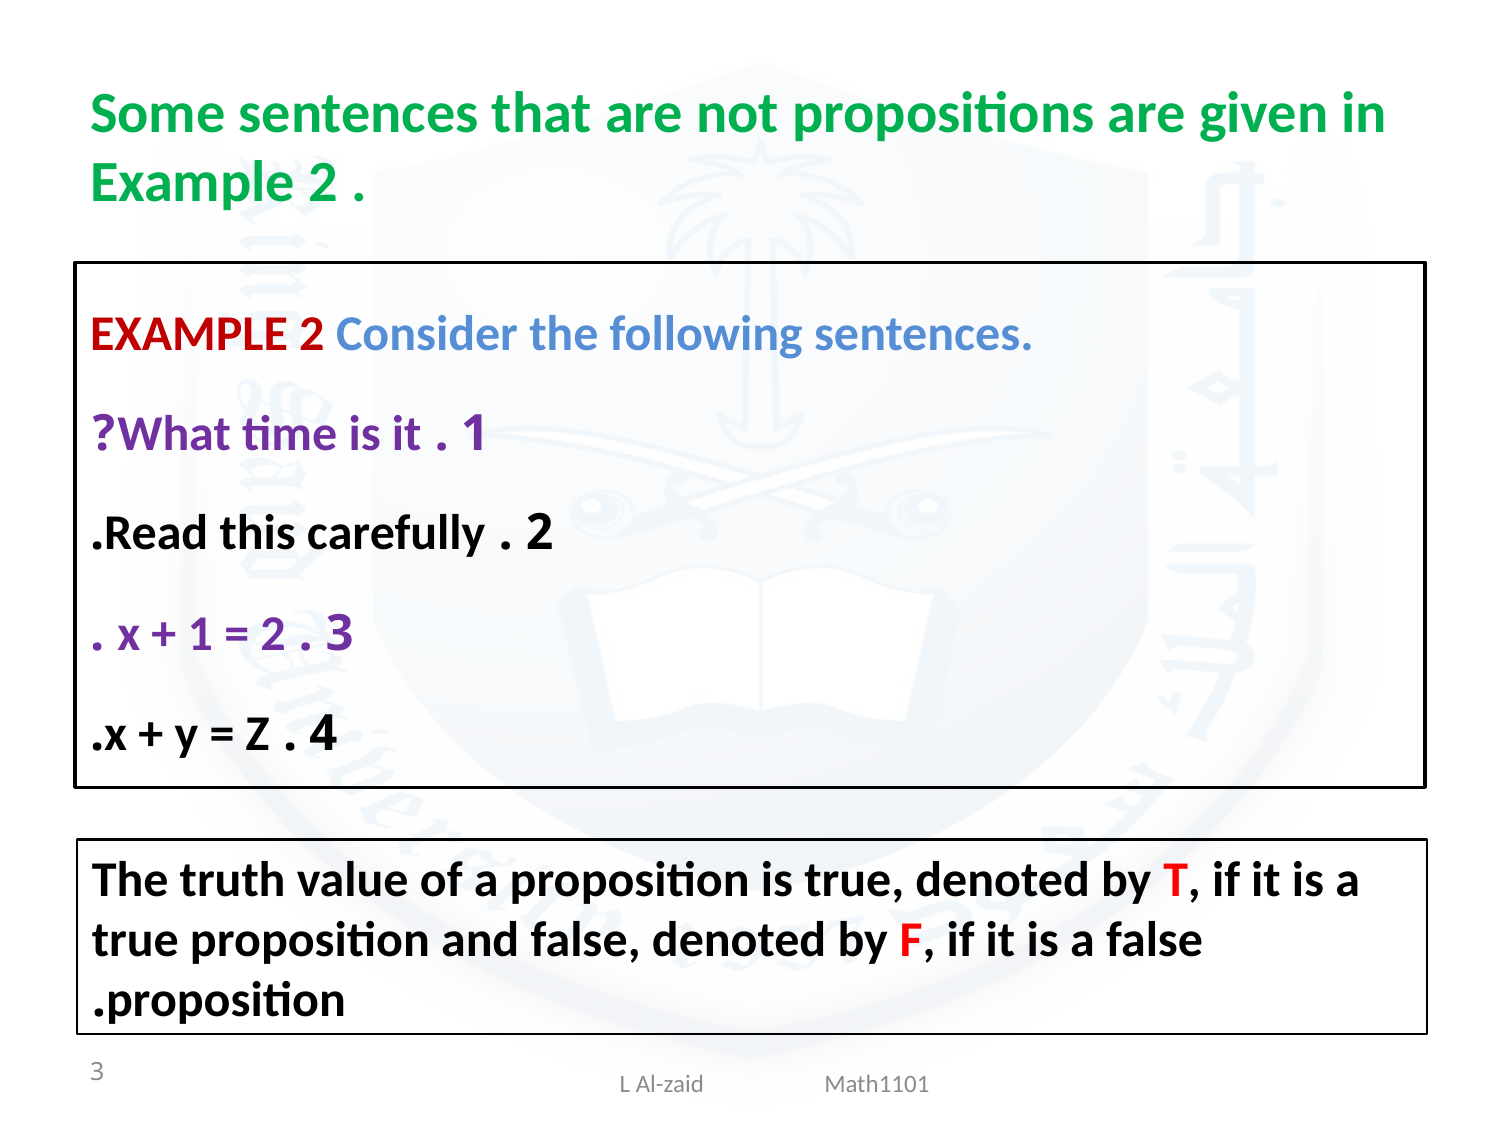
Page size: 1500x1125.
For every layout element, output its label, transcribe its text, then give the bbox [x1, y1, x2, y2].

list EXAMPLE 2 Consider the following sentences. 1 . What time is it? 2 . Read this carefully. 3 . x + 1 = 2 . 4 . x + y = Z. [75, 262, 1425, 788]
text_box The truth value of a proposition is true, denoted by T, if it is a true proposition and false, denoted by F, if it is a false proposition. [77, 839, 1427, 1035]
text_box L Al-zaid Math1101 [537, 1052, 1013, 1113]
title Some sentences that are not propositions are given in Example 2 . [75, 50, 1425, 238]
slide_number 3 [75, 1042, 425, 1103]
